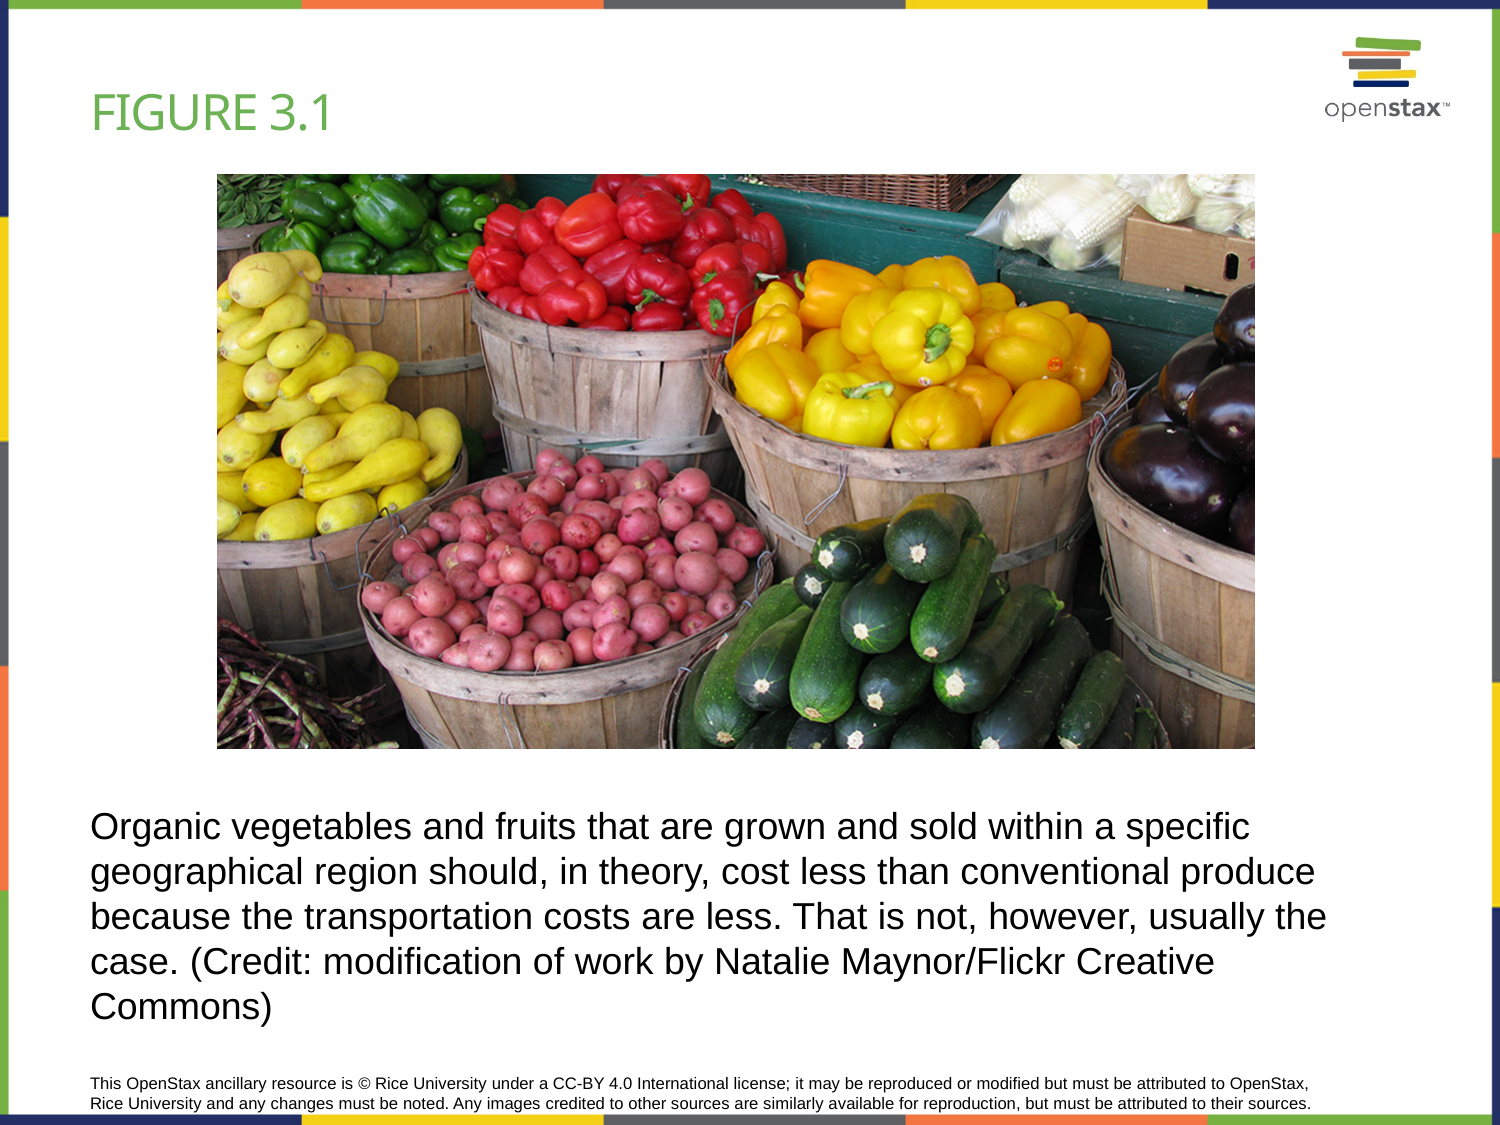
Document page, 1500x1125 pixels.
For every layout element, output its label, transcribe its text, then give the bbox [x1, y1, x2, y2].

footer This OpenStax ancillary resource is © Rice University under a CC-BY 4.0 International license; it may be reproduced or modified but must be attributed to OpenStax, Rice University and any changes must be noted. Any images credited to other sources are similarly available for reproduction, but must be attributed to their sources. [75, 1065, 1345, 1112]
picture [0, 0, 1500, 1125]
title Figure 3.1 [75, 39, 1398, 148]
list Organic vegetables and fruits that are grown and sold within a specific geographical region should, in theory, cost less than conventional produce because the transportation costs are less. That is not, however, usually the case. (Credit: modification of work by Natalie Maynor/Flickr Creative Commons) [74, 794, 1398, 987]
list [217, 173, 1256, 749]
